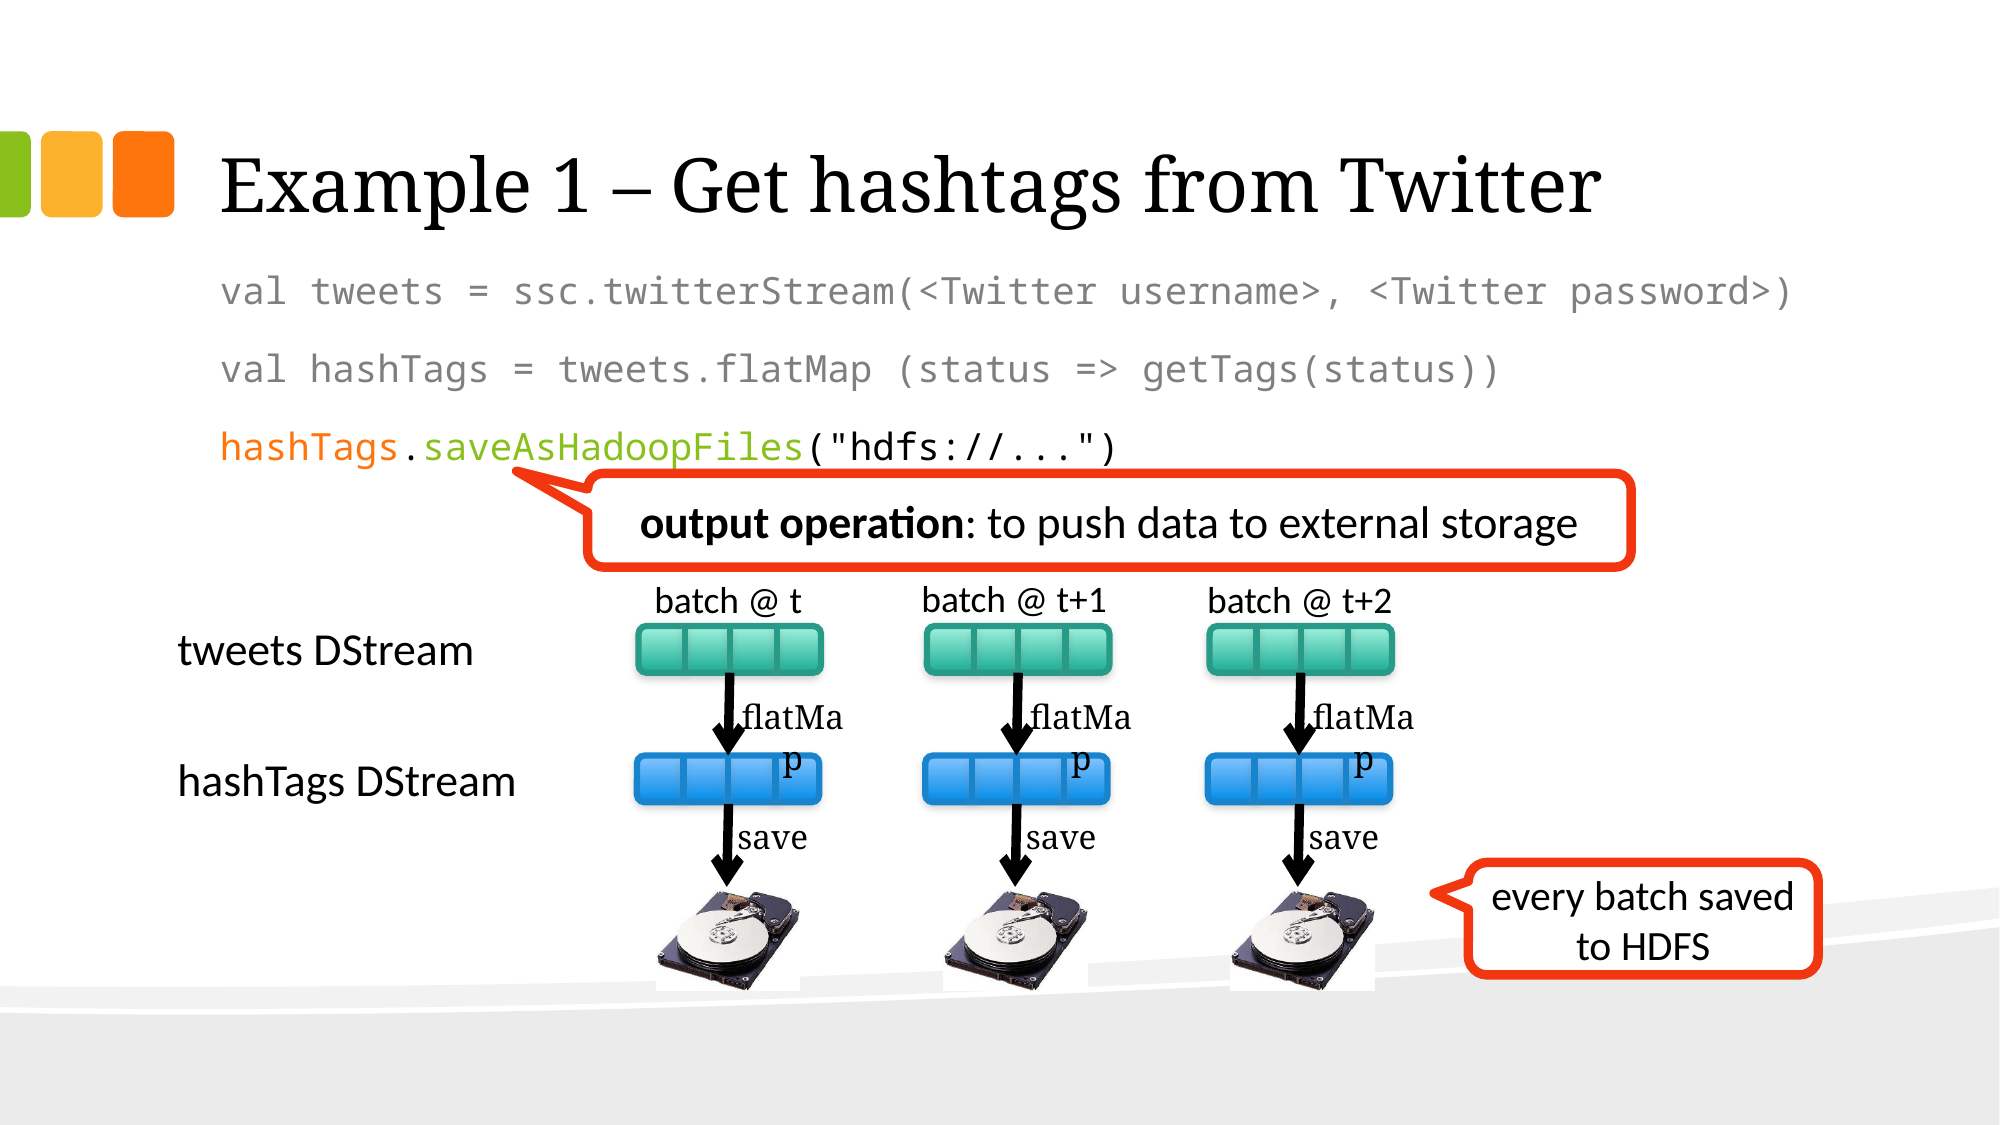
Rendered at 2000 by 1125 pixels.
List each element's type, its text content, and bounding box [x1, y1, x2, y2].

text_box flatMap [1019, 696, 1149, 777]
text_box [924, 754, 1108, 803]
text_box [655, 803, 1411, 991]
text_box batch @ t [618, 577, 839, 619]
text_box flatMap [731, 696, 860, 777]
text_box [636, 754, 820, 804]
list val tweets = ssc.twitterStream(<Twitter username>, <Twitter password>) val hashTags = tweets.flatMap (status => getTags(status)) hashTags.saveAsHadoopFiles("hdfs://...") [199, 262, 1950, 1013]
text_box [926, 624, 1110, 674]
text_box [1209, 624, 1393, 674]
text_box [1298, 672, 1302, 756]
text_box batch @ t+2 [1189, 577, 1410, 619]
text_box every batch saved to HDFS [1433, 861, 1820, 976]
text_box hashTags DStream [162, 743, 575, 814]
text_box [638, 624, 822, 674]
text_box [1207, 754, 1391, 803]
text_box tweets DStream [162, 612, 575, 683]
text_box output operation: to push data to external storage [515, 470, 1633, 568]
text_box batch @ t+1 [904, 576, 1125, 618]
title Example 1 – Get hashtags from Twitter [199, 24, 1800, 238]
text_box flatMap [1302, 696, 1431, 777]
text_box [727, 672, 731, 756]
